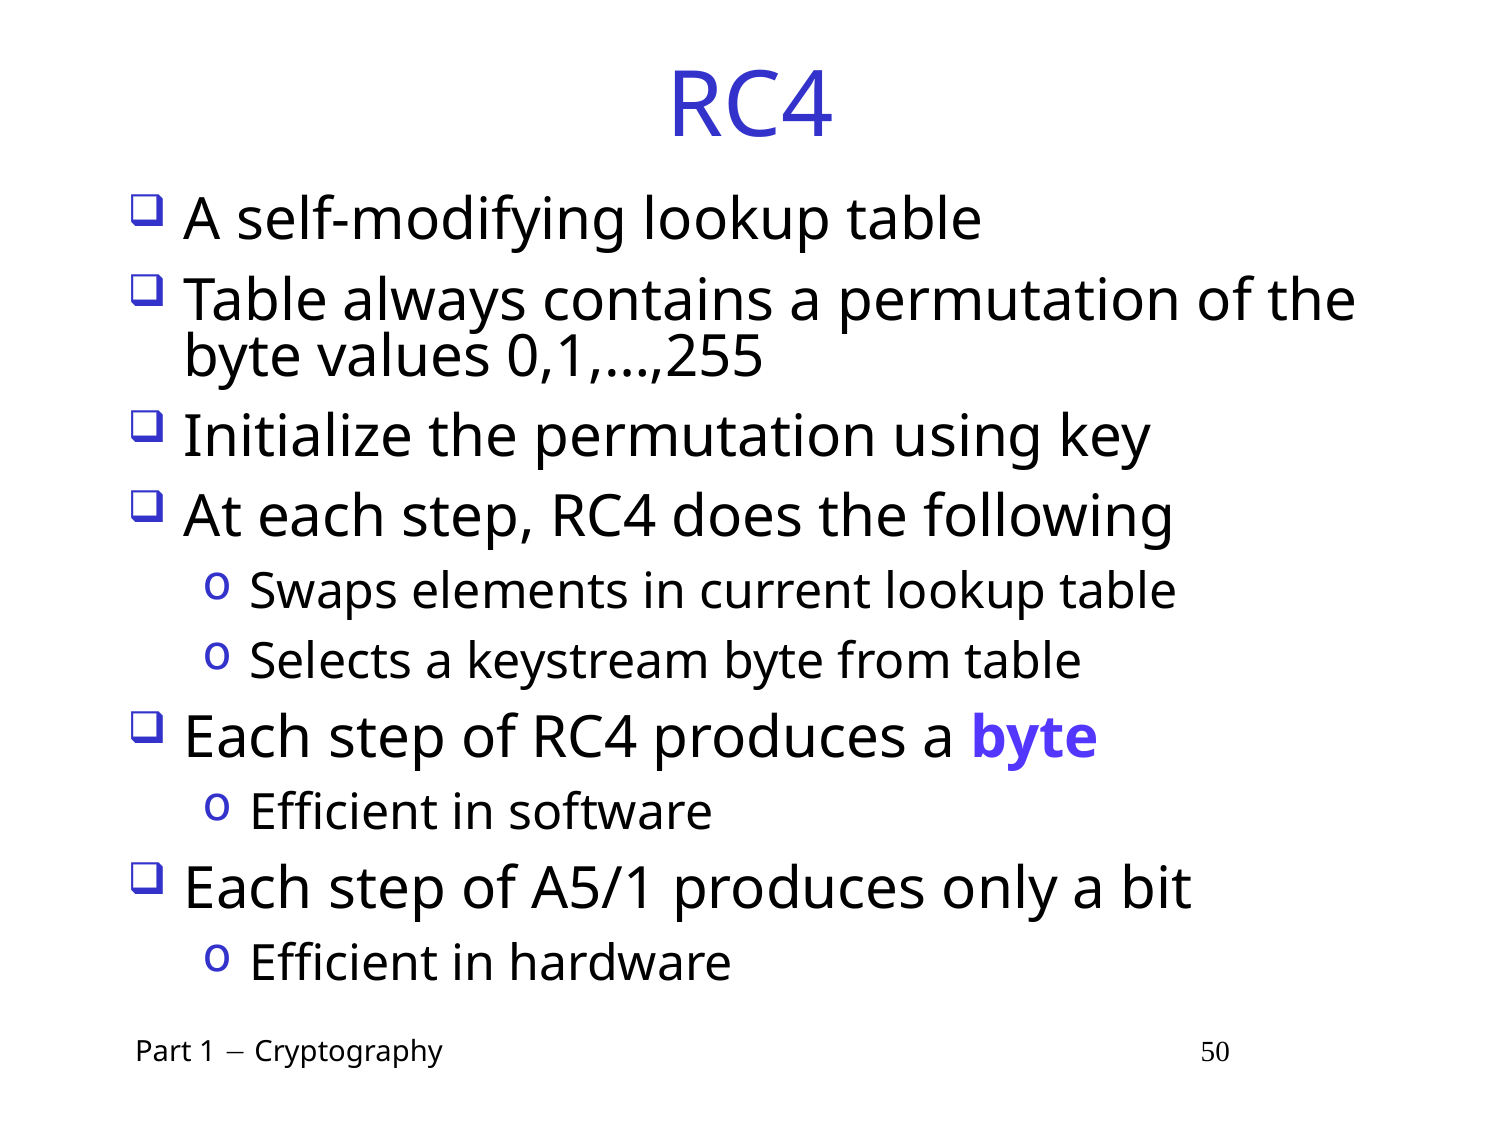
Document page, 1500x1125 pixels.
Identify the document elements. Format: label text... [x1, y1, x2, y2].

list A self-modifying lookup table Table always contains a permutation of the byte values 0,1,…,255 Initialize the permutation using key At each step, RC4 does the following Swaps elements in current lookup table Selects a keystream byte from table Each step of RC4 produces a byte Efficient in software Each step of A5/1 produces only a bit Efficient in hardware [112, 187, 1388, 1001]
title RC4 [112, 24, 1388, 176]
footer Part 1  Cryptography 50 [112, 1024, 1401, 1101]
